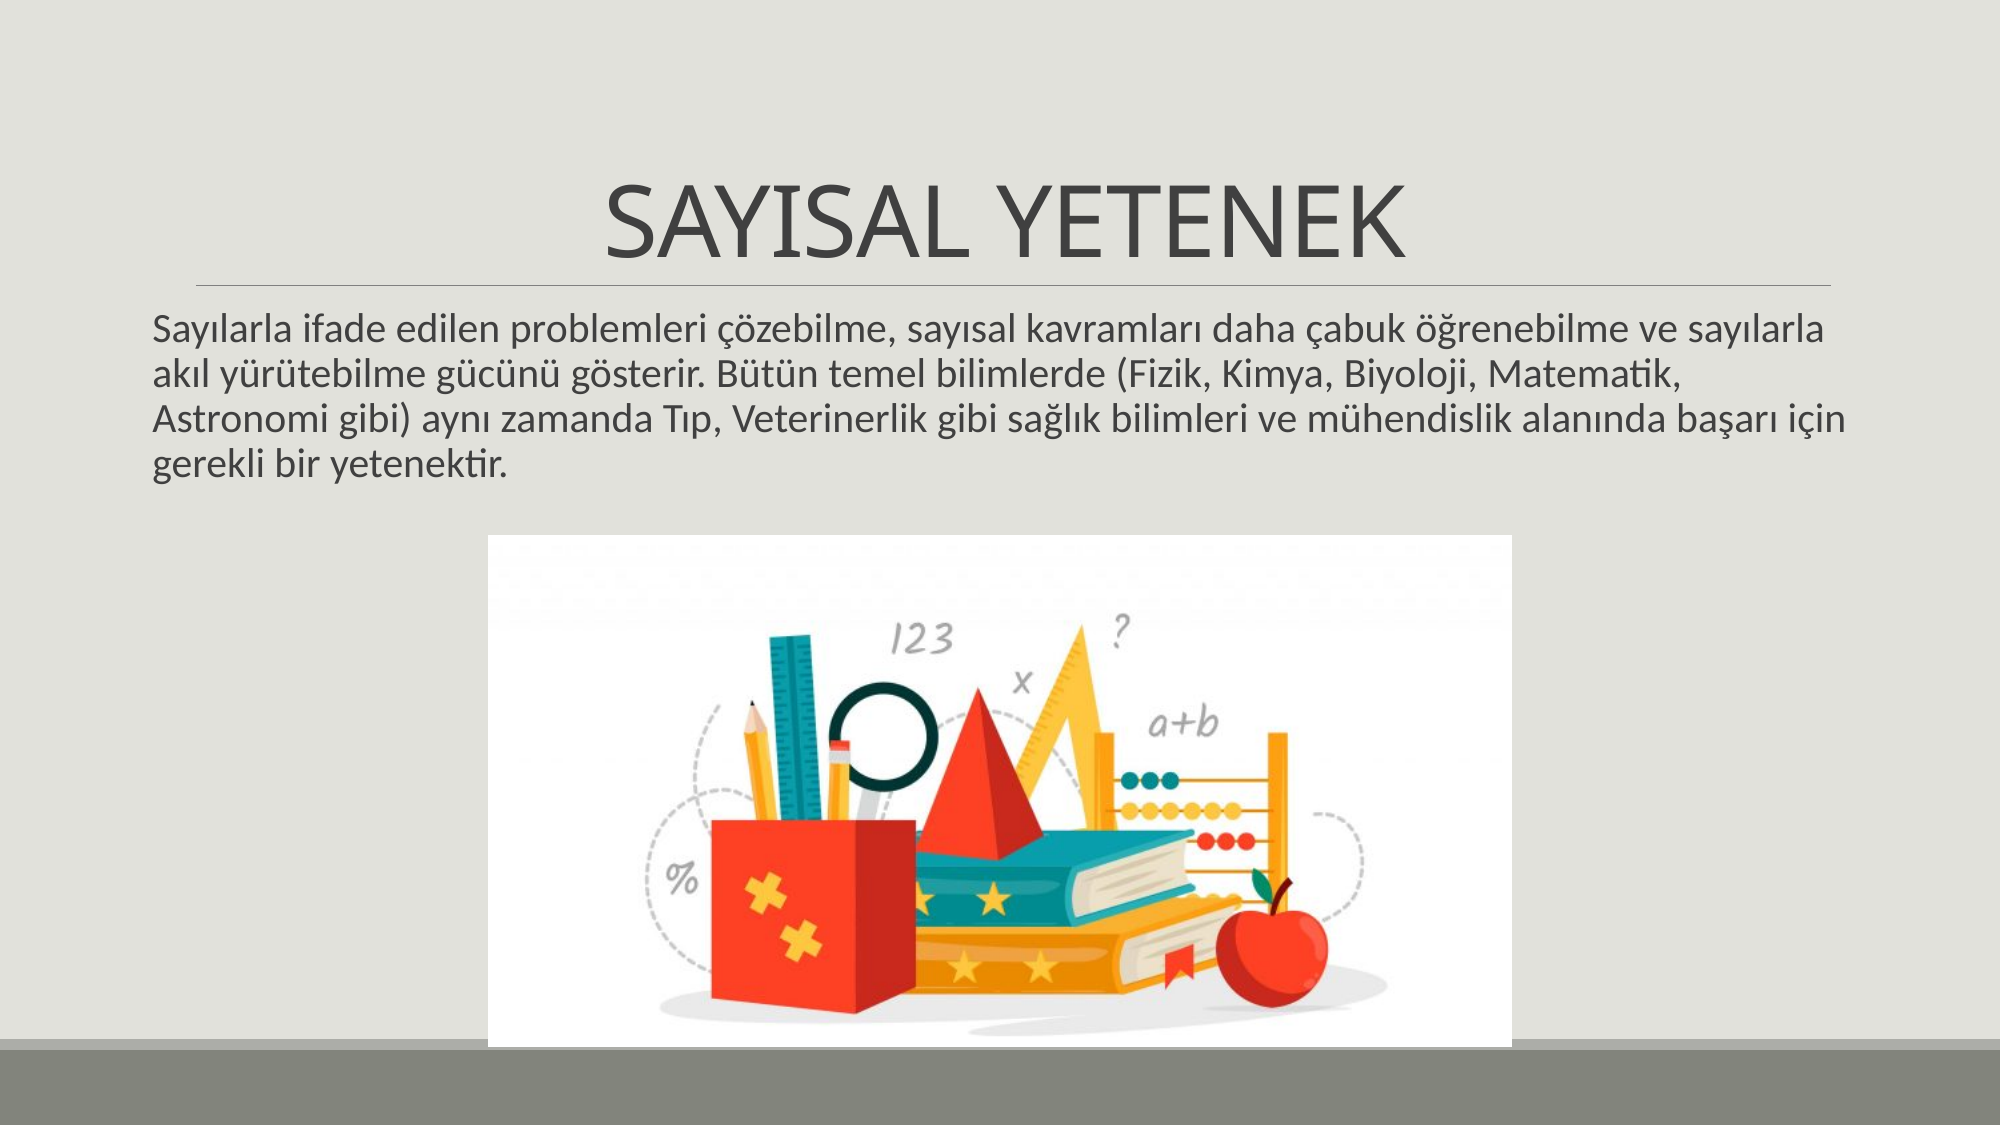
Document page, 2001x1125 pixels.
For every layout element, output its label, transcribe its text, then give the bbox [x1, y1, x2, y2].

list Sayılarla ifade edilen problemleri çözebilme, sayısal kavramları daha çabuk öğrenebilme ve sayılarla akıl yürütebilme gücünü gösterir. Bütün temel bilimlerde (Fizik, Kimya, Biyoloji, Matematik, Astronomi gibi) aynı zamanda Tıp, Veterinerlik gibi sağlık bilimleri ve mühendislik alanında başarı için gerekli bir yetenektir. [137, 299, 1863, 791]
picture [488, 534, 1512, 1047]
title SAYISAL YETENEK [180, 47, 1830, 285]
